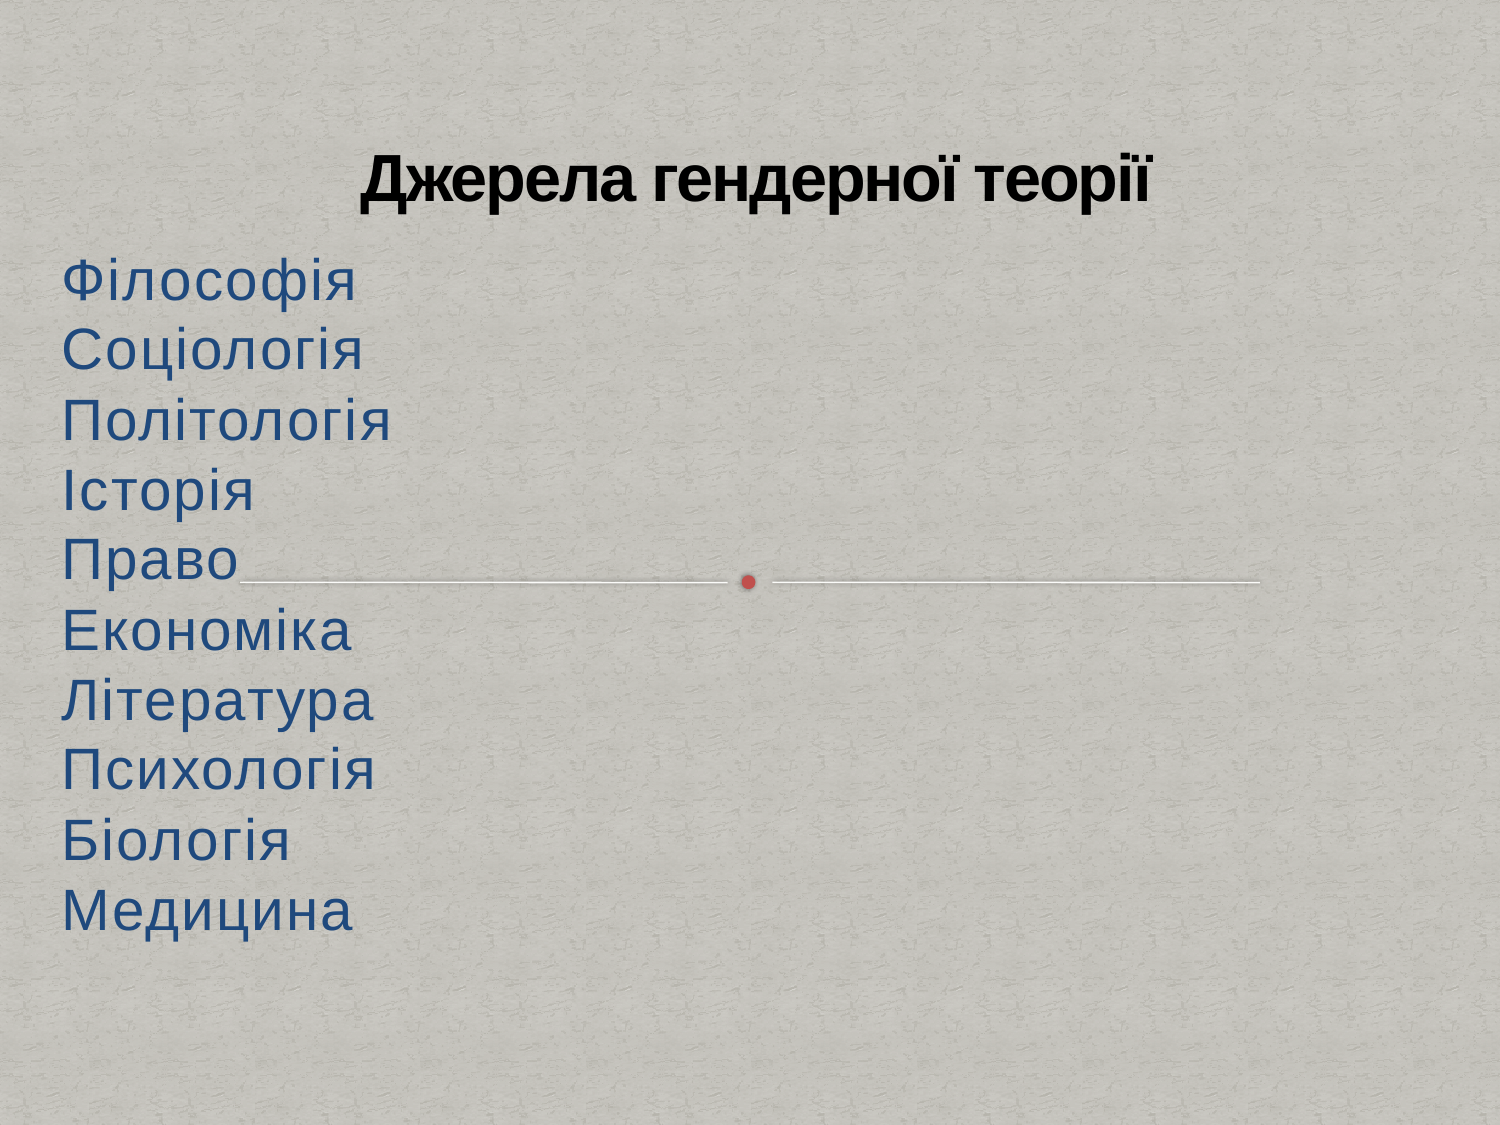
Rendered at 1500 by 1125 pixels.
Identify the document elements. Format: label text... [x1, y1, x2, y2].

title Джерела гендерної теорії [74, 93, 1438, 223]
subtitle Філософія Соціологія Політологія Історія Право Економіка Література Психологія Біологія Медицина [46, 234, 1454, 1090]
